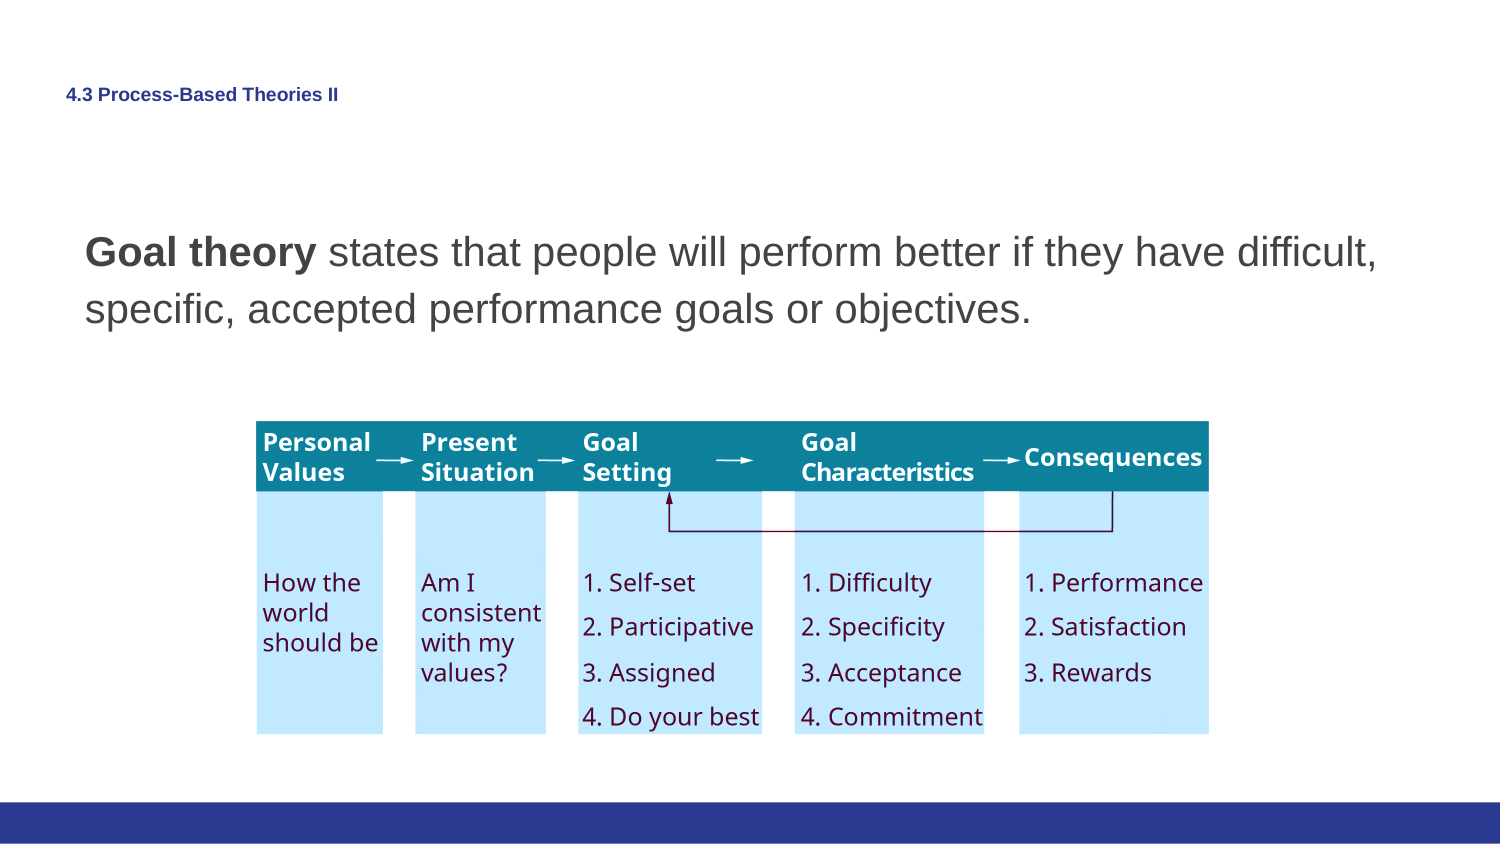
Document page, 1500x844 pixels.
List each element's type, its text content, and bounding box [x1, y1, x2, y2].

title 4.3 Process-Based Theories II [51, 67, 1449, 167]
list Goal theory states that people will perform better if they have difficult, specific, accepted performance goals or objectives. [51, 201, 1449, 750]
picture [255, 421, 1209, 735]
